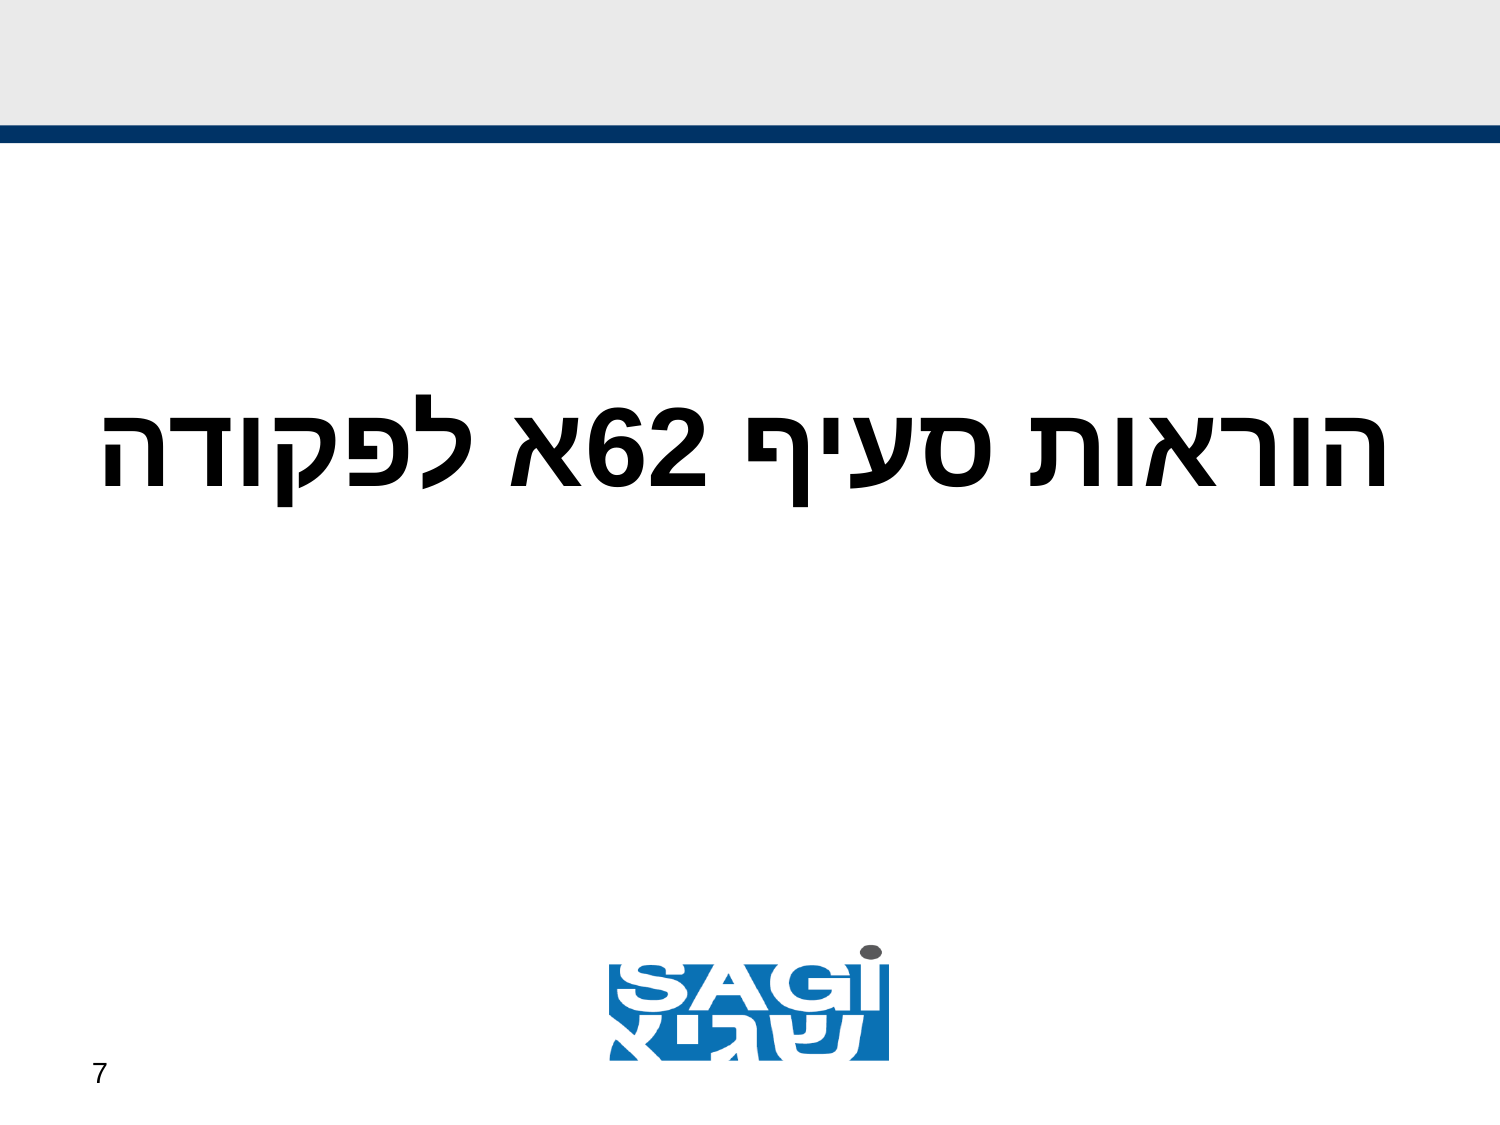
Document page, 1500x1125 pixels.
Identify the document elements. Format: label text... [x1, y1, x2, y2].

slide_number 7 [76, 1046, 428, 1125]
picture [596, 985, 904, 1063]
list הוראות סעיף 62א לפקודה [70, 22, 1421, 985]
